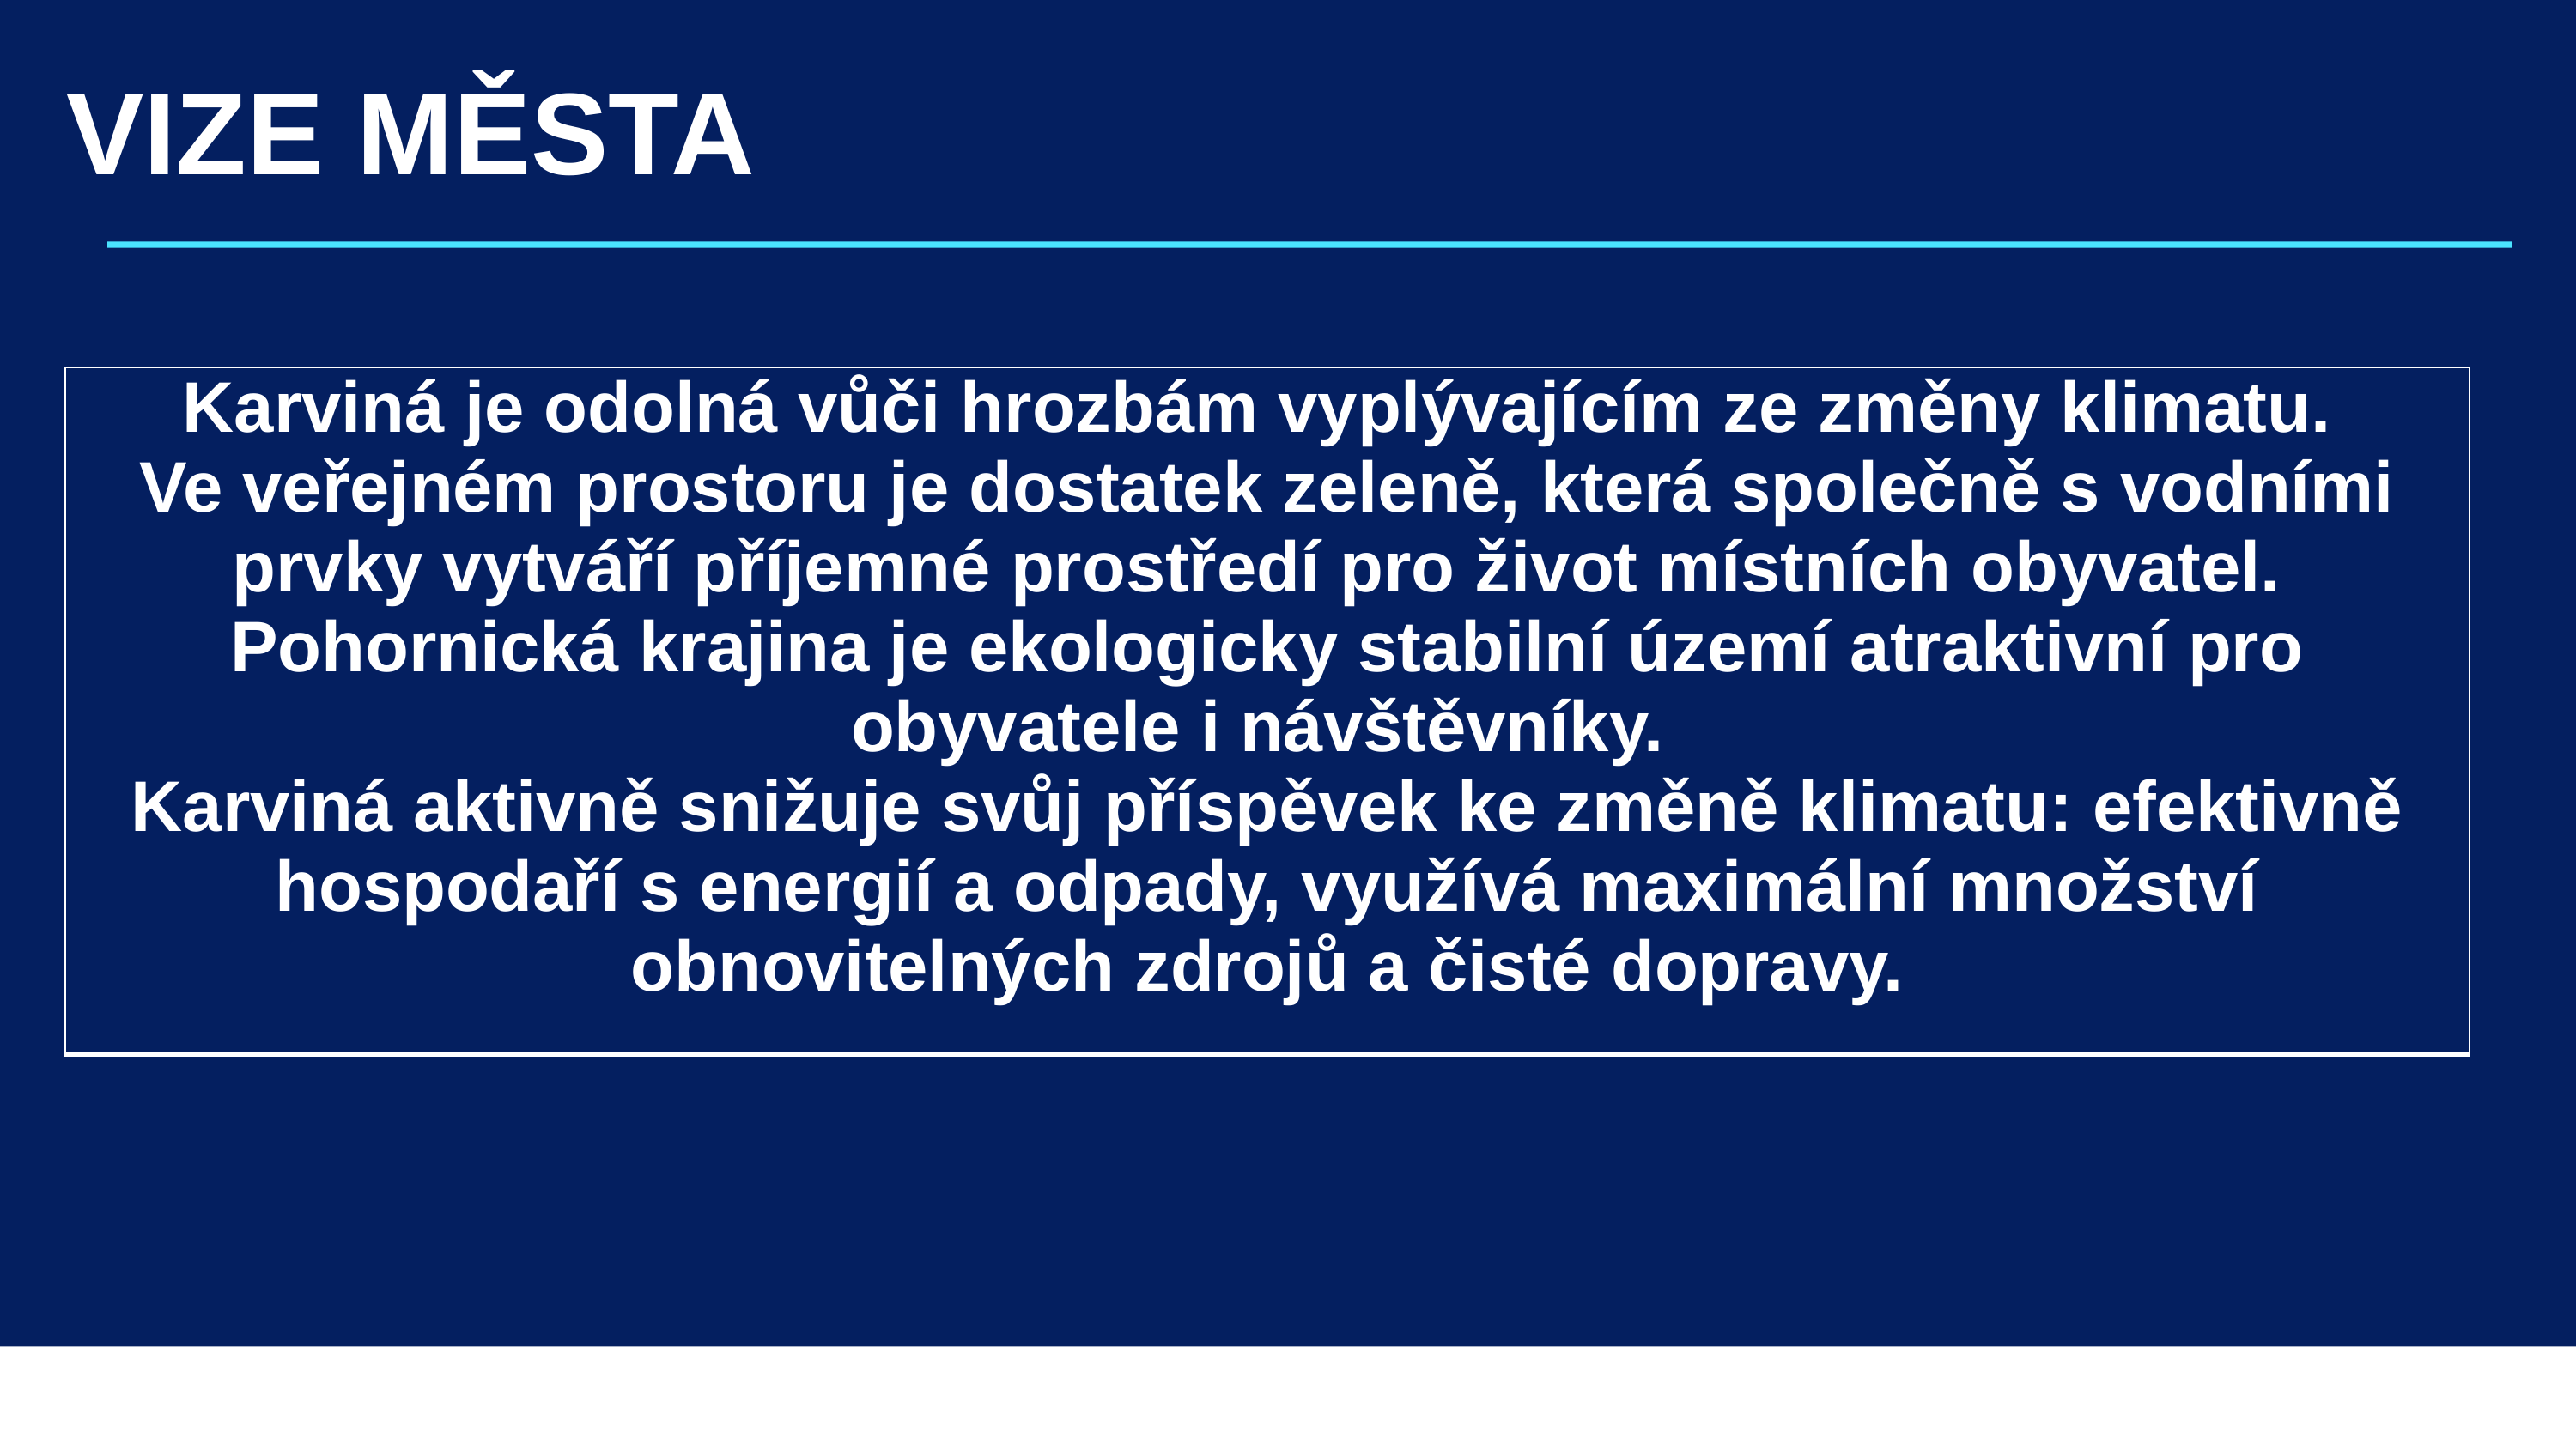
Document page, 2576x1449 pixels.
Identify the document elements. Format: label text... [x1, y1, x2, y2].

title VIZE MĚSTA [64, 53, 1177, 296]
text_box [107, 241, 2512, 248]
text_box [0, 0, 2576, 1347]
table_header Karviná je odolná vůči hrozbám vyplývajícím ze změny klimatu. Ve veřejném prostoru je dostatek zeleně, která společně s vodními prvky vytváří příjemné prostředí pro život místních obyvatel. Pohornická krajina je ekologicky stabilní území atraktivní pro obyvatele i návštěvníky. Karviná aktivně snižuje svůj příspěvek ke změně klimatu: efektivně hospodaří s energií a odpady, využívá maximální množství obnovitelných zdrojů a čisté dopravy. [66, 368, 2469, 1052]
